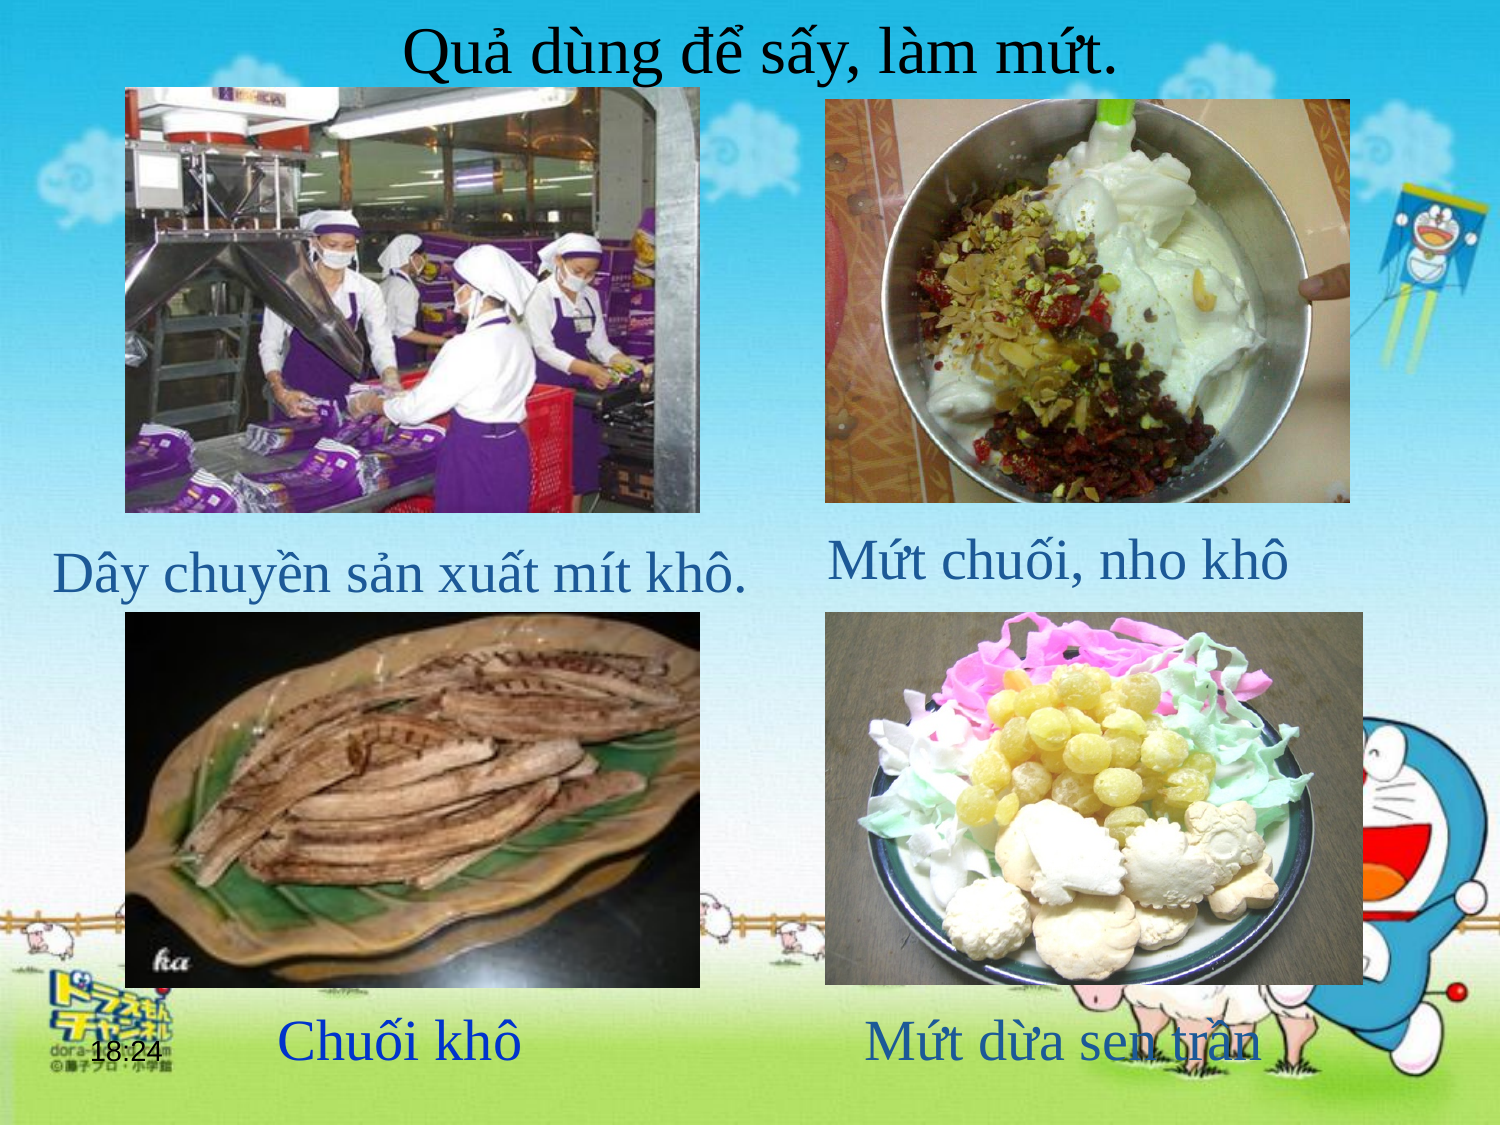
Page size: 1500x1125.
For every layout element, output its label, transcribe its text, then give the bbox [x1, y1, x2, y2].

picture [0, 0, 1500, 1125]
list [824, 99, 1350, 503]
text_box 05:19 [75, 1024, 425, 1103]
text_box Mứt chuối, nho khô [812, 500, 1400, 613]
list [124, 87, 701, 513]
text_box Dây chuyền sản xuất mít khô. [37, 512, 775, 625]
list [824, 612, 1363, 985]
text_box Chuối khô [212, 988, 588, 1088]
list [124, 612, 701, 988]
text_box Quả dùng để sấy, làm mứt. [387, 0, 1200, 95]
text_box Mứt dừa sen trần [849, 987, 1338, 1088]
